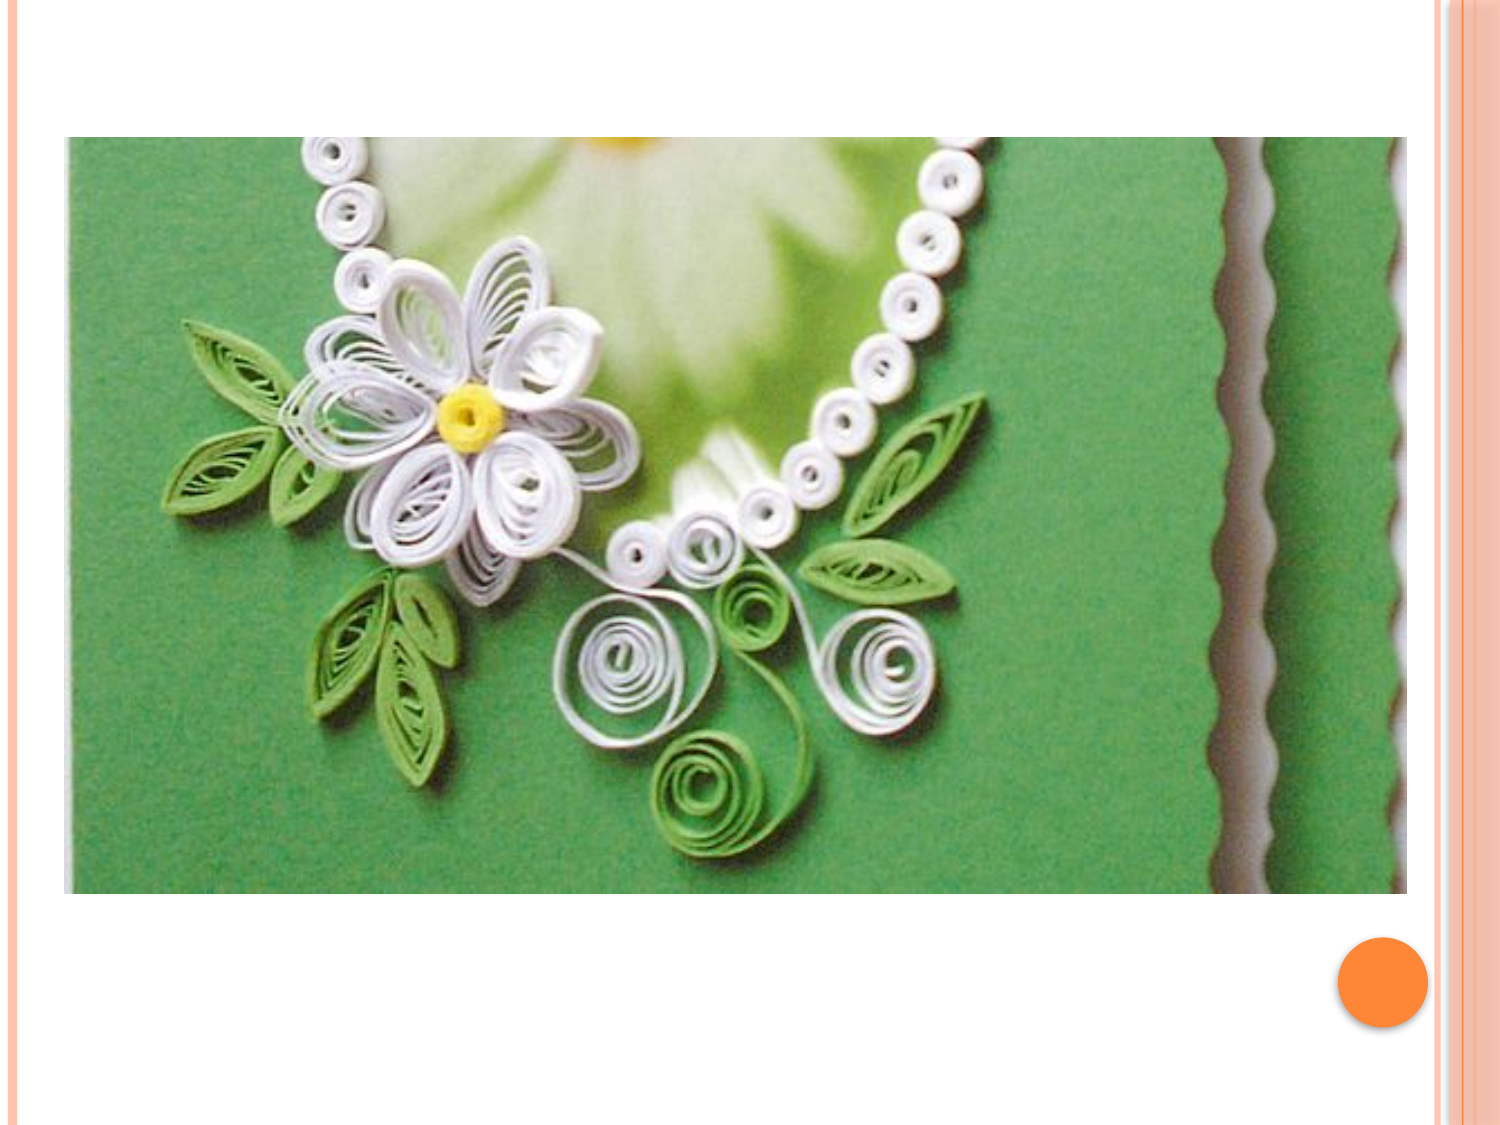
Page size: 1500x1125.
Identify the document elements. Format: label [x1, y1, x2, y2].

picture [64, 136, 1408, 894]
